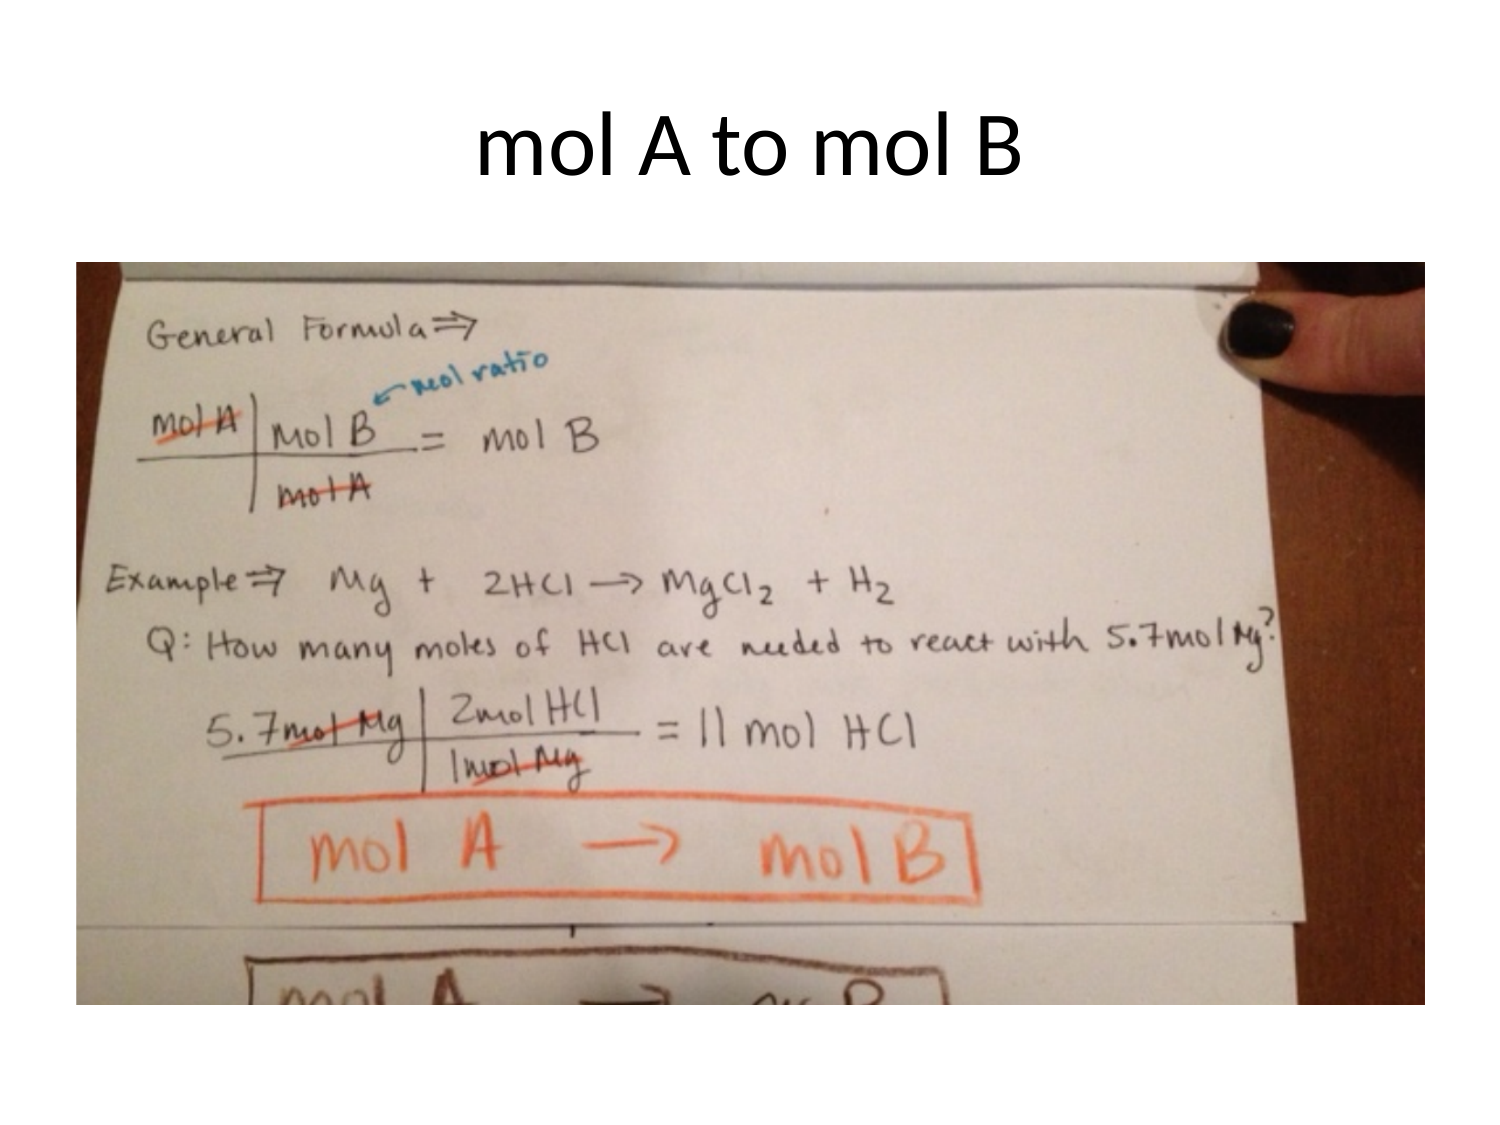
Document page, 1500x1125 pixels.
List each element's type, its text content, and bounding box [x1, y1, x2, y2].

title mol A to mol B [75, 45, 1425, 233]
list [74, 262, 1426, 1006]
